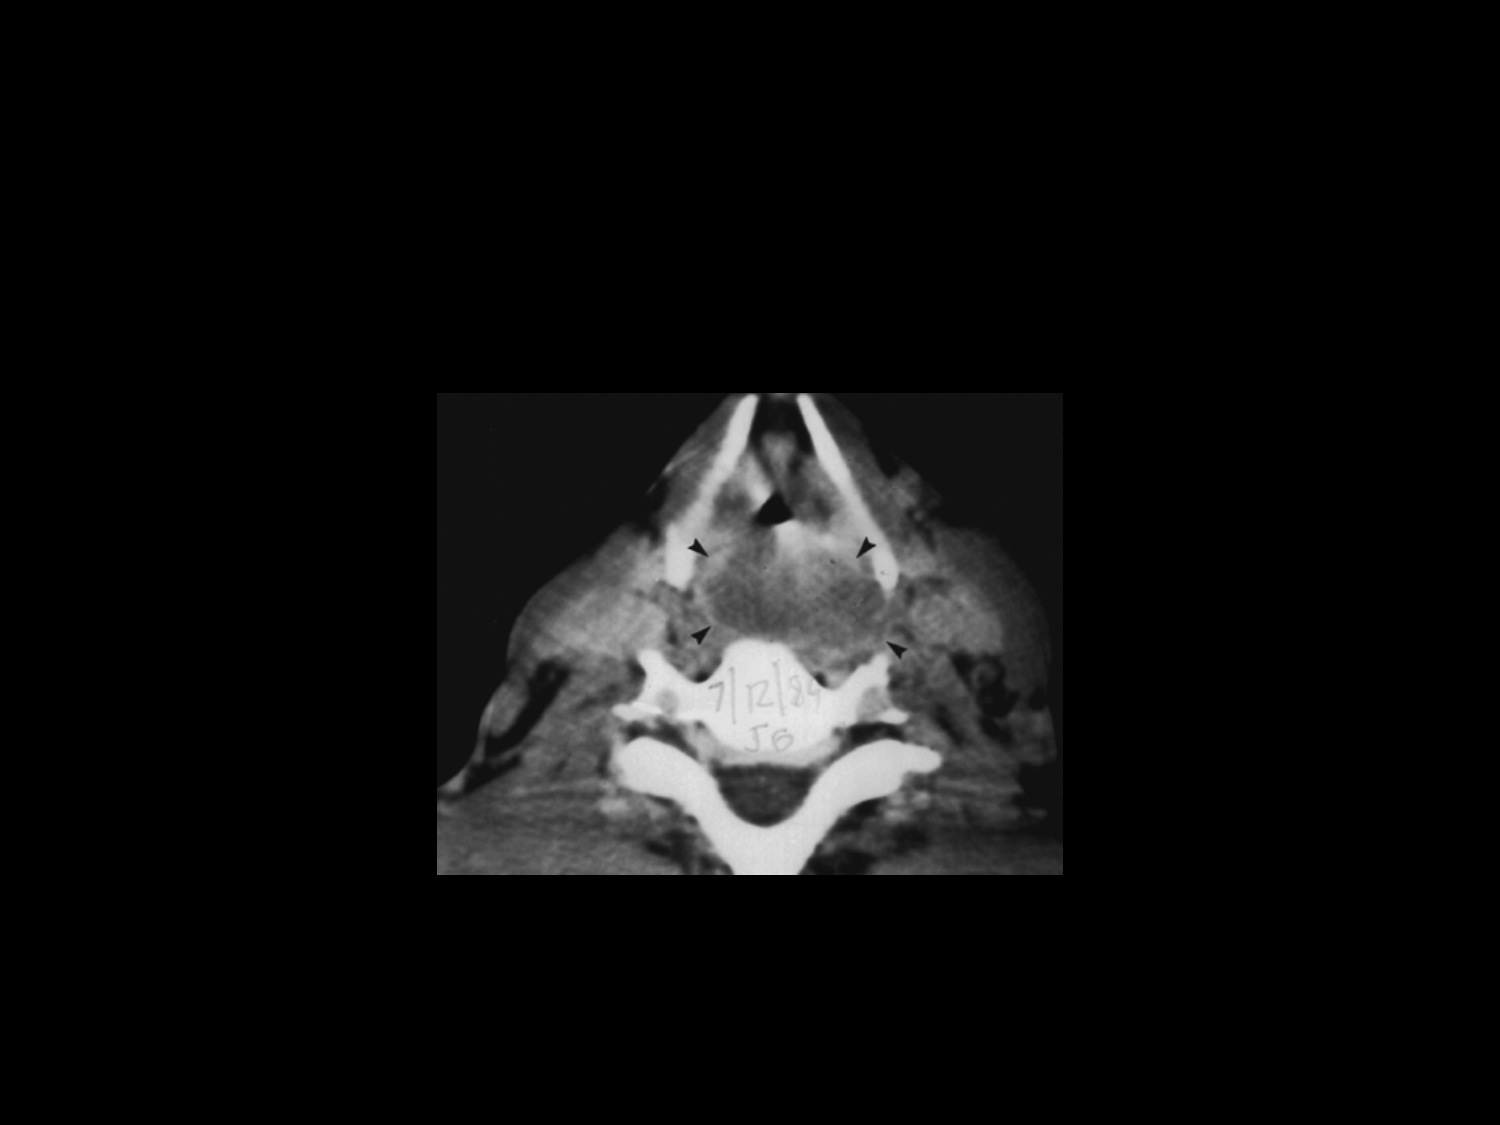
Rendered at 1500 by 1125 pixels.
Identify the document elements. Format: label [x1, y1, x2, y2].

list [437, 392, 1063, 875]
